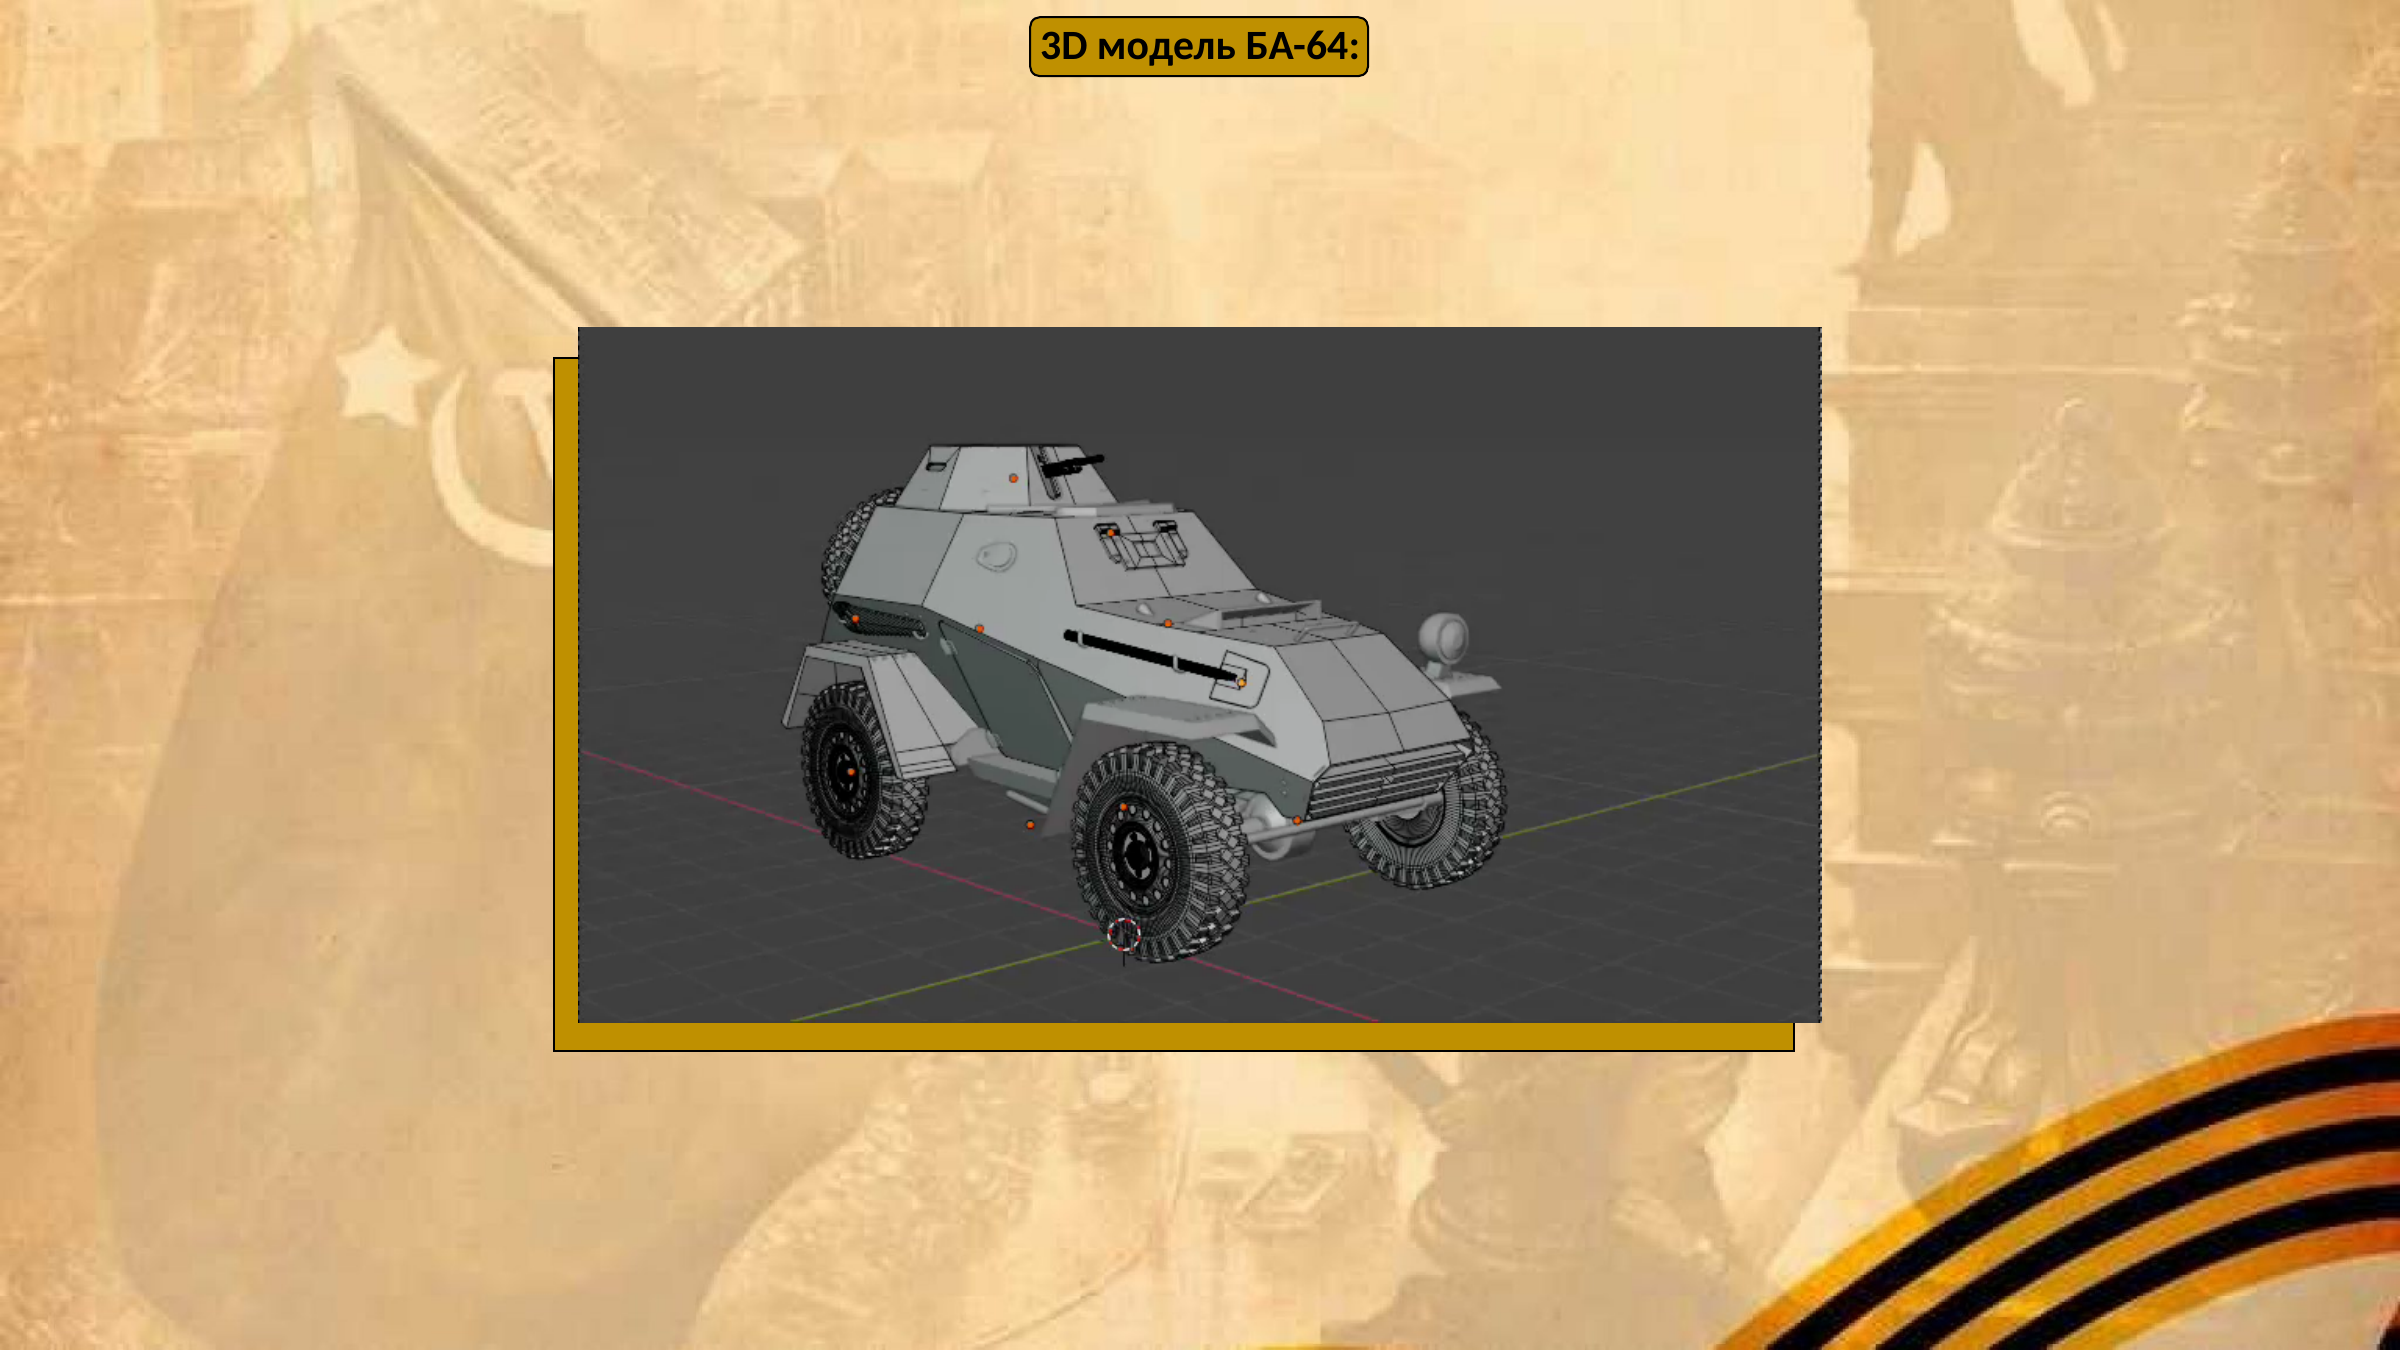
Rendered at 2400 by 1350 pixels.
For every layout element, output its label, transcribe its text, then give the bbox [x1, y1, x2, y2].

picture [0, 0, 2400, 1350]
text_box [553, 357, 1795, 1052]
text_box 3D модель БА-64: [139, 10, 2261, 76]
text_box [578, 326, 1822, 1024]
